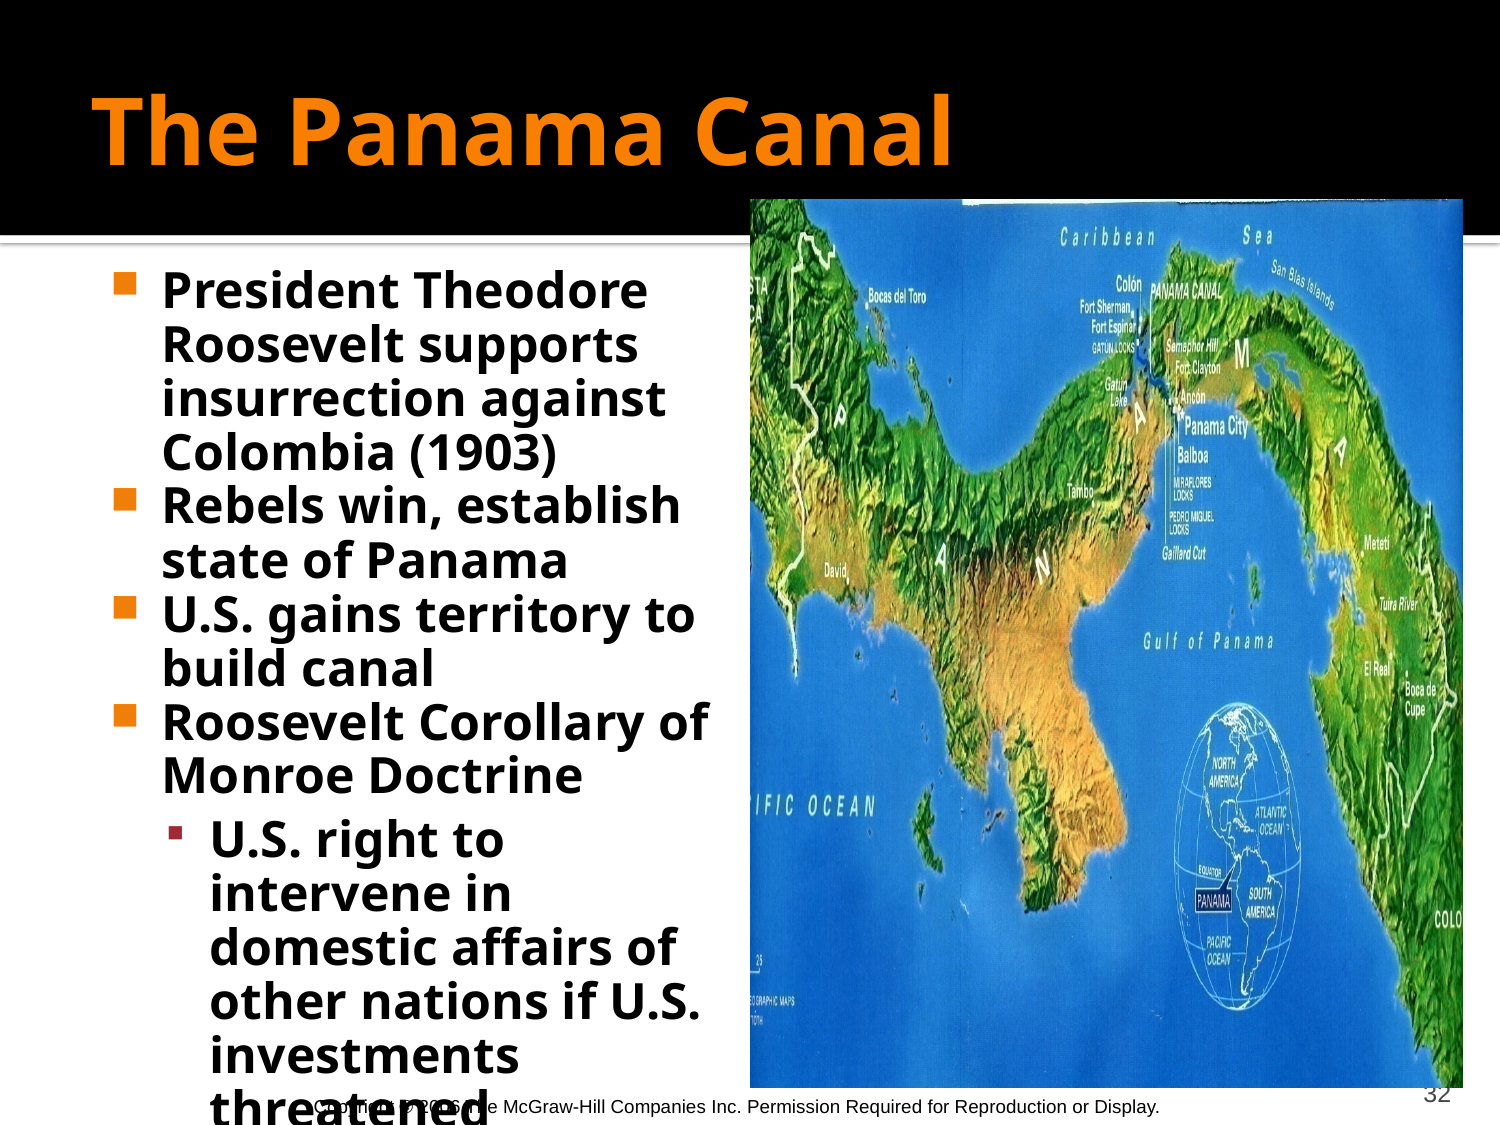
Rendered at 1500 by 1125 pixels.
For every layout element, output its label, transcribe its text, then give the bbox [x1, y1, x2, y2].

list President Theodore Roosevelt supports insurrection against Colombia (1903) Rebels win, establish state of Panama U.S. gains territory to build canal Roosevelt Corollary of Monroe Doctrine U.S. right to intervene in domestic affairs of other nations if U.S. investments threatened [74, 249, 738, 1050]
picture [749, 199, 1463, 1088]
title The Panama Canal [75, 24, 1425, 231]
slide_number 32 [1345, 1092, 1467, 1108]
